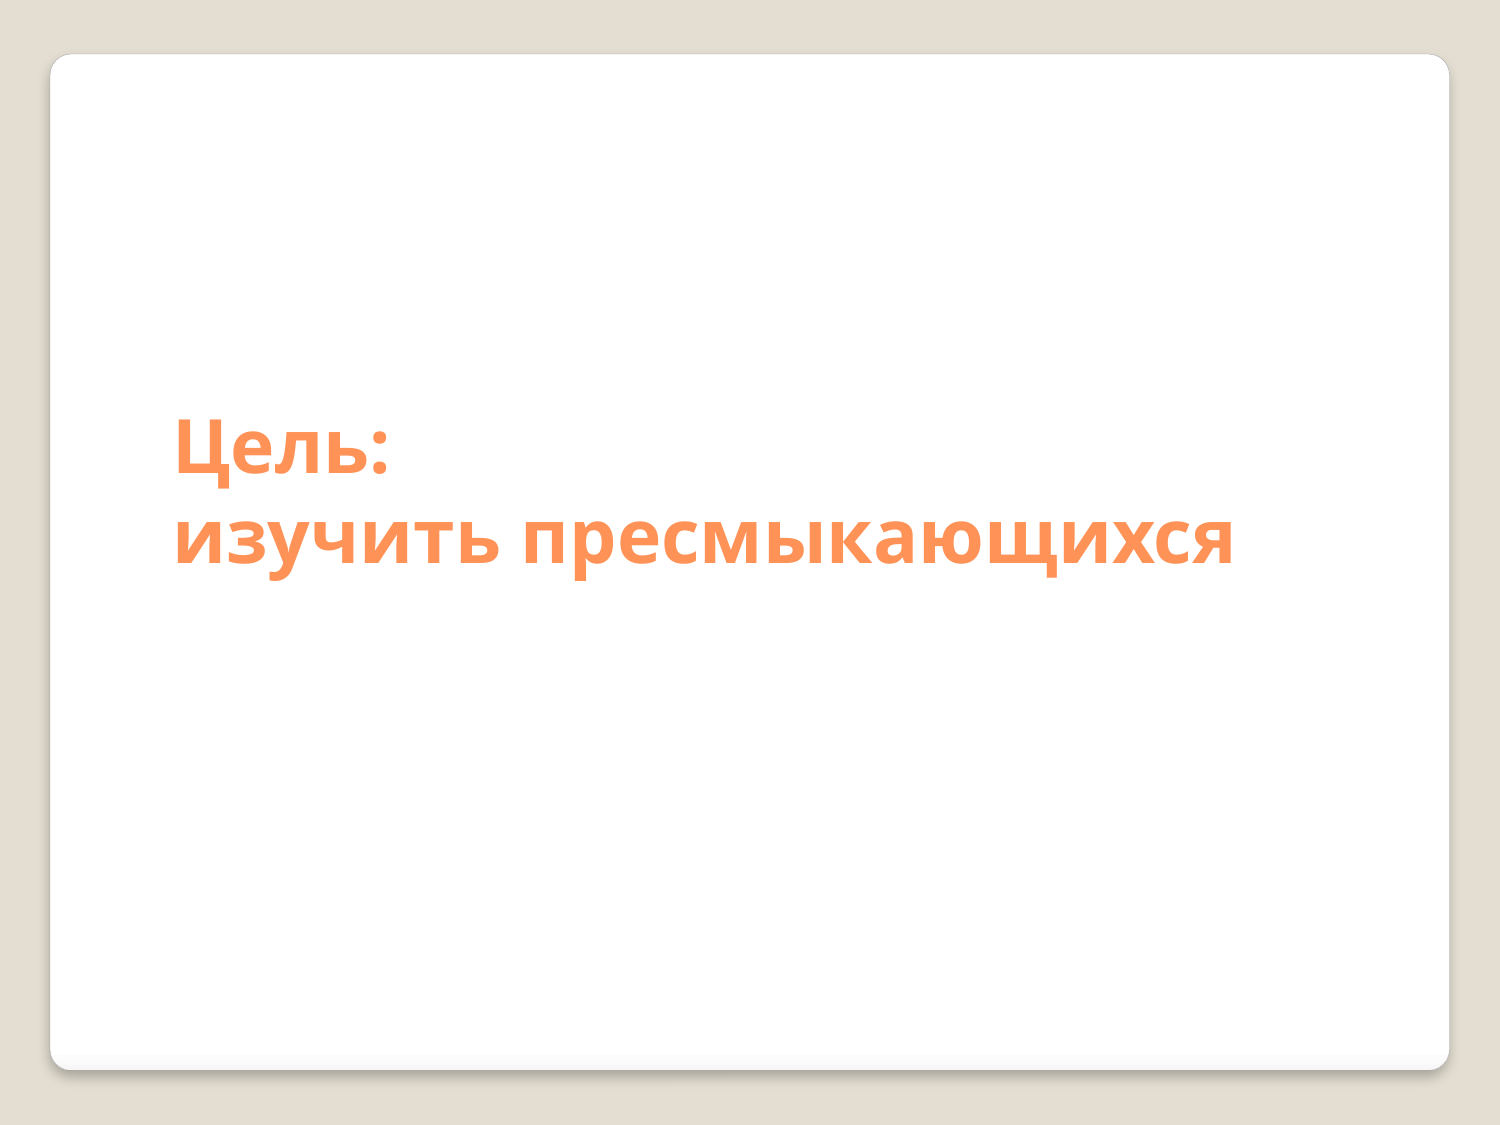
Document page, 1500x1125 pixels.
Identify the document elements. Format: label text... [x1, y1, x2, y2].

title Цель: изучить пресмыкающихся [157, 160, 1500, 587]
